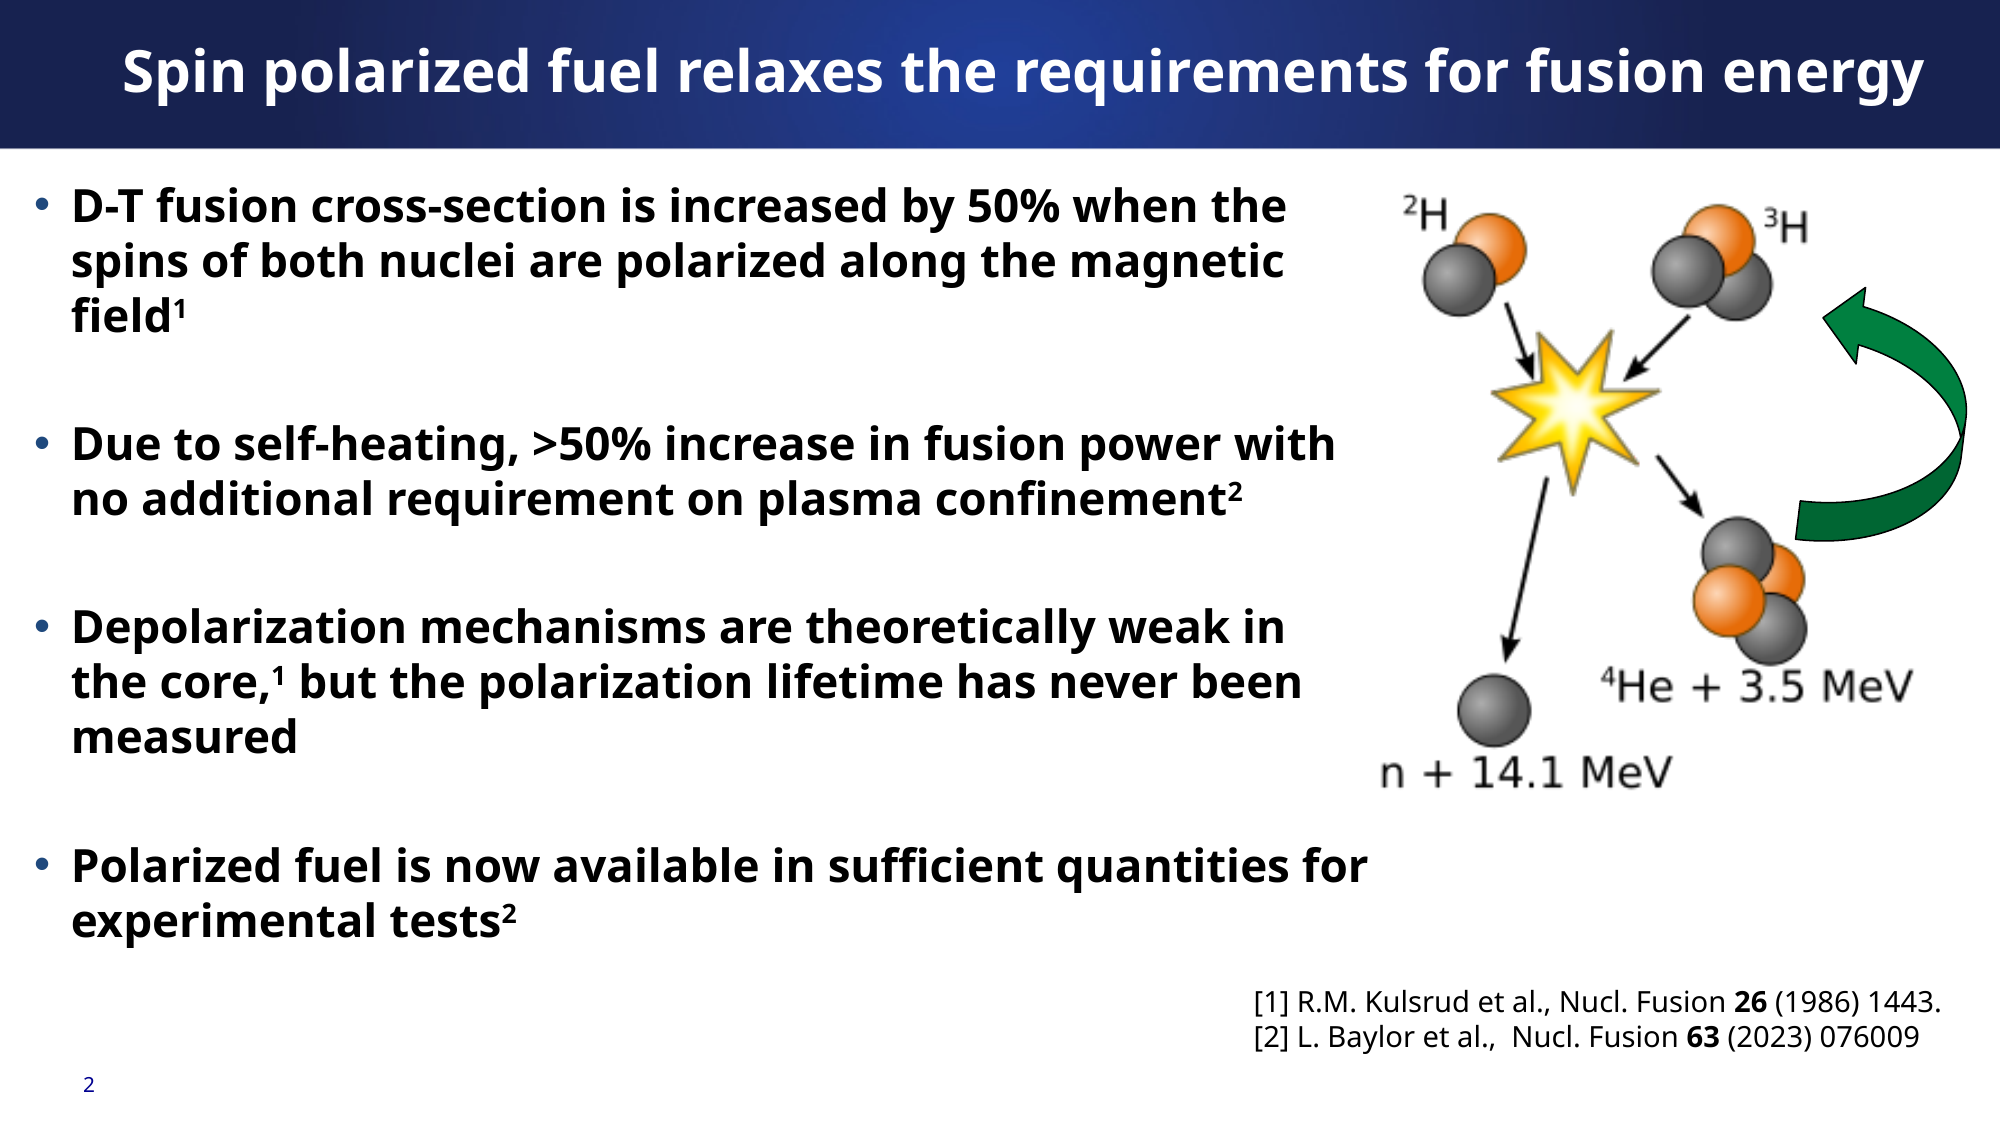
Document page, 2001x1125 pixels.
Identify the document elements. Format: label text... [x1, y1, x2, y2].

picture [0, 0, 2000, 1125]
list D-T fusion cross-section is increased by 50% when the spins of both nuclei are polarized along the magnetic field1 Due to self-heating, >50% increase in fusion power with no additional requirement on plasma confinement2 Depolarization mechanisms are theoretically weak in the core,1 but the polarization lifetime has never been measured Polarized fuel is now available in sufficient quantities for experimental tests2 [19, 169, 1387, 950]
title Spin polarized fuel relaxes the requirements for fusion energy [107, 28, 1978, 110]
text_box [1932, 343, 1967, 508]
text_box [1] R.M. Kulsrud et al., Nucl. Fusion 26 (1986) 1443. [2] L. Baylor et al., Nucl. Fusion 63 (2023) 076009 [1238, 976, 1957, 1062]
